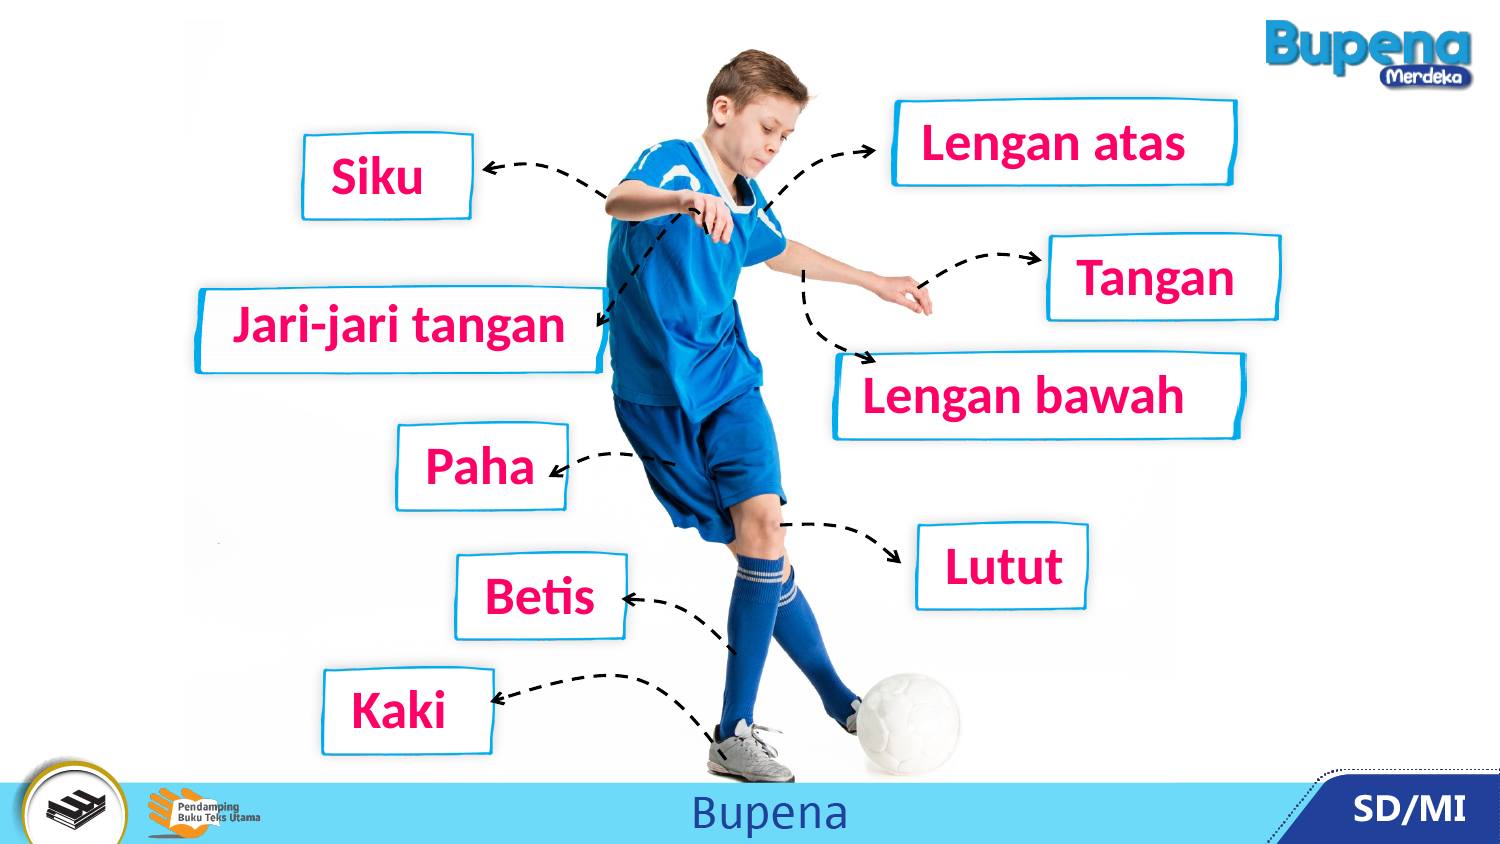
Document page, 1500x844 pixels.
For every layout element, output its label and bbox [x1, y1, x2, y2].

text_box [194, 281, 609, 375]
text_box [832, 350, 1247, 441]
picture [0, 19, 1500, 844]
text_box [321, 665, 495, 756]
text_box [915, 521, 1089, 612]
text_box [300, 131, 475, 222]
text_box [395, 421, 569, 512]
text_box [454, 551, 628, 642]
picture [1250, 15, 1500, 97]
text_box [1046, 232, 1282, 323]
text_box [891, 97, 1258, 188]
